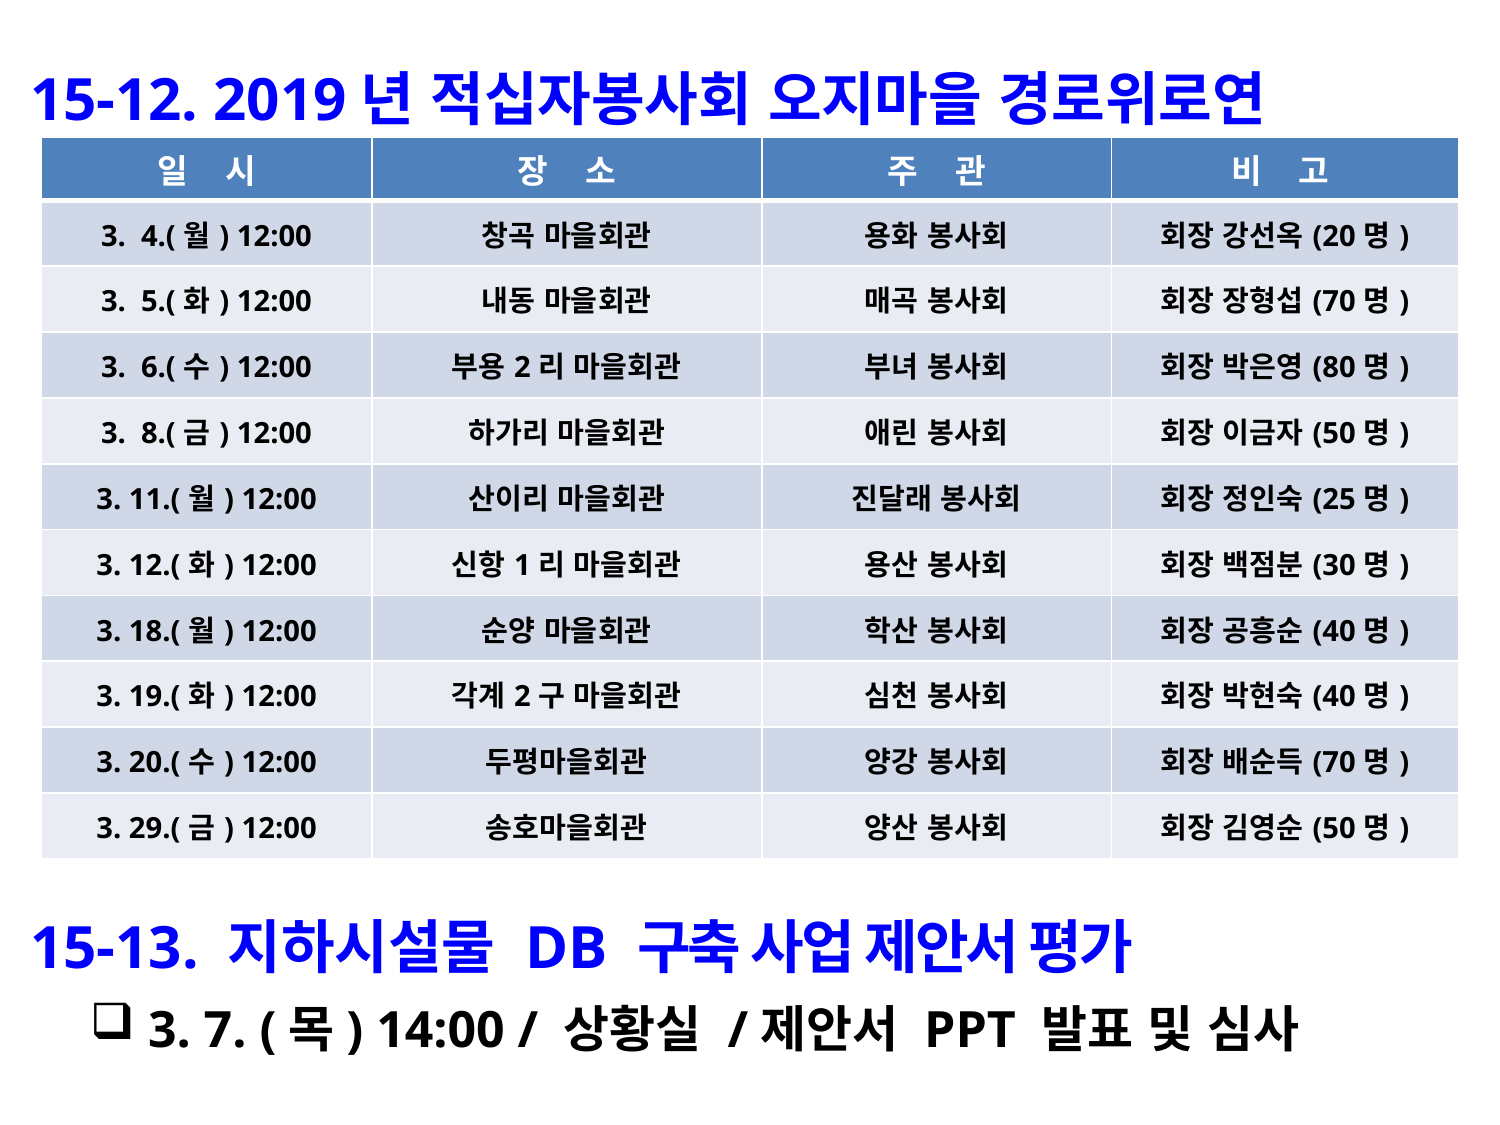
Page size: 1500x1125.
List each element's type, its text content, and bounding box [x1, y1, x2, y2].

table_cell 3. 19.(화) 12:00 [42, 662, 371, 726]
table_cell 회장 김영순(50명) [1112, 794, 1458, 858]
table_cell 애린 봉사회 [763, 399, 1111, 463]
table_cell 신항1리 마을회관 [373, 530, 761, 595]
table_cell 3. 5.(화) 12:00 [42, 267, 371, 331]
table_cell 회장 박현숙(40명) [1112, 662, 1458, 726]
table_cell 매곡 봉사회 [763, 267, 1111, 331]
table_cell 용산 봉사회 [763, 530, 1111, 595]
text_box 15-12. 2019년 적십자봉사회 오지마을 경로위로연 [0, 19, 1500, 137]
table_cell 3. 8.(금) 12:00 [42, 399, 371, 463]
table_cell 진달래 봉사회 [763, 465, 1111, 529]
table_header 주 관 [763, 138, 1111, 198]
table_cell 회장 강선옥(20명) [1112, 203, 1458, 265]
text_box 15-13. 지하시설물 DB 구축 사업 제안서 평가 3. 7. (목) 14:00 / 상황실 /제안서 PPT 발표 및 심사 [0, 881, 1500, 1076]
table_header 장 소 [373, 138, 761, 198]
table_cell 순양 마을회관 [373, 596, 761, 660]
table_cell 용화 봉사회 [763, 203, 1111, 265]
table_header 일 시 [42, 138, 371, 198]
table_cell 내동 마을회관 [373, 267, 761, 331]
table_cell 회장 정인숙(25명) [1112, 465, 1458, 529]
table_cell 회장 장형섭(70명) [1112, 267, 1458, 331]
table_cell 3. 18.(월) 12:00 [42, 596, 371, 660]
table_cell 3. 11.(월) 12:00 [42, 465, 371, 529]
table_cell 회장 배순득(70명) [1112, 728, 1458, 792]
table_cell 부녀 봉사회 [763, 333, 1111, 397]
table_cell 양강 봉사회 [763, 728, 1111, 792]
table_cell 회장 이금자(50명) [1112, 399, 1458, 463]
table_cell 송호마을회관 [373, 794, 761, 858]
table_cell 창곡 마을회관 [373, 203, 761, 265]
table_cell 두평마을회관 [373, 728, 761, 792]
table_cell 3. 12.(화) 12:00 [42, 530, 371, 595]
table_cell 학산 봉사회 [763, 596, 1111, 660]
table_cell 3. 20.(수) 12:00 [42, 728, 371, 792]
table_cell 하가리 마을회관 [373, 399, 761, 463]
table_cell 각계2구 마을회관 [373, 662, 761, 726]
table_header 비 고 [1112, 138, 1458, 198]
table_cell 회장 백점분(30명) [1112, 530, 1458, 595]
table_cell 3. 29.(금) 12:00 [42, 794, 371, 858]
table_cell 부용2리 마을회관 [373, 333, 761, 397]
table_cell 3. 6.(수) 12:00 [42, 333, 371, 397]
table_cell 양산 봉사회 [763, 794, 1111, 858]
table_cell 3. 4.(월) 12:00 [42, 203, 371, 265]
table_cell 회장 박은영(80명) [1112, 333, 1458, 397]
table_cell 회장 공흥순(40명) [1112, 596, 1458, 660]
table_cell 심천 봉사회 [763, 662, 1111, 726]
table_cell 산이리 마을회관 [373, 465, 761, 529]
